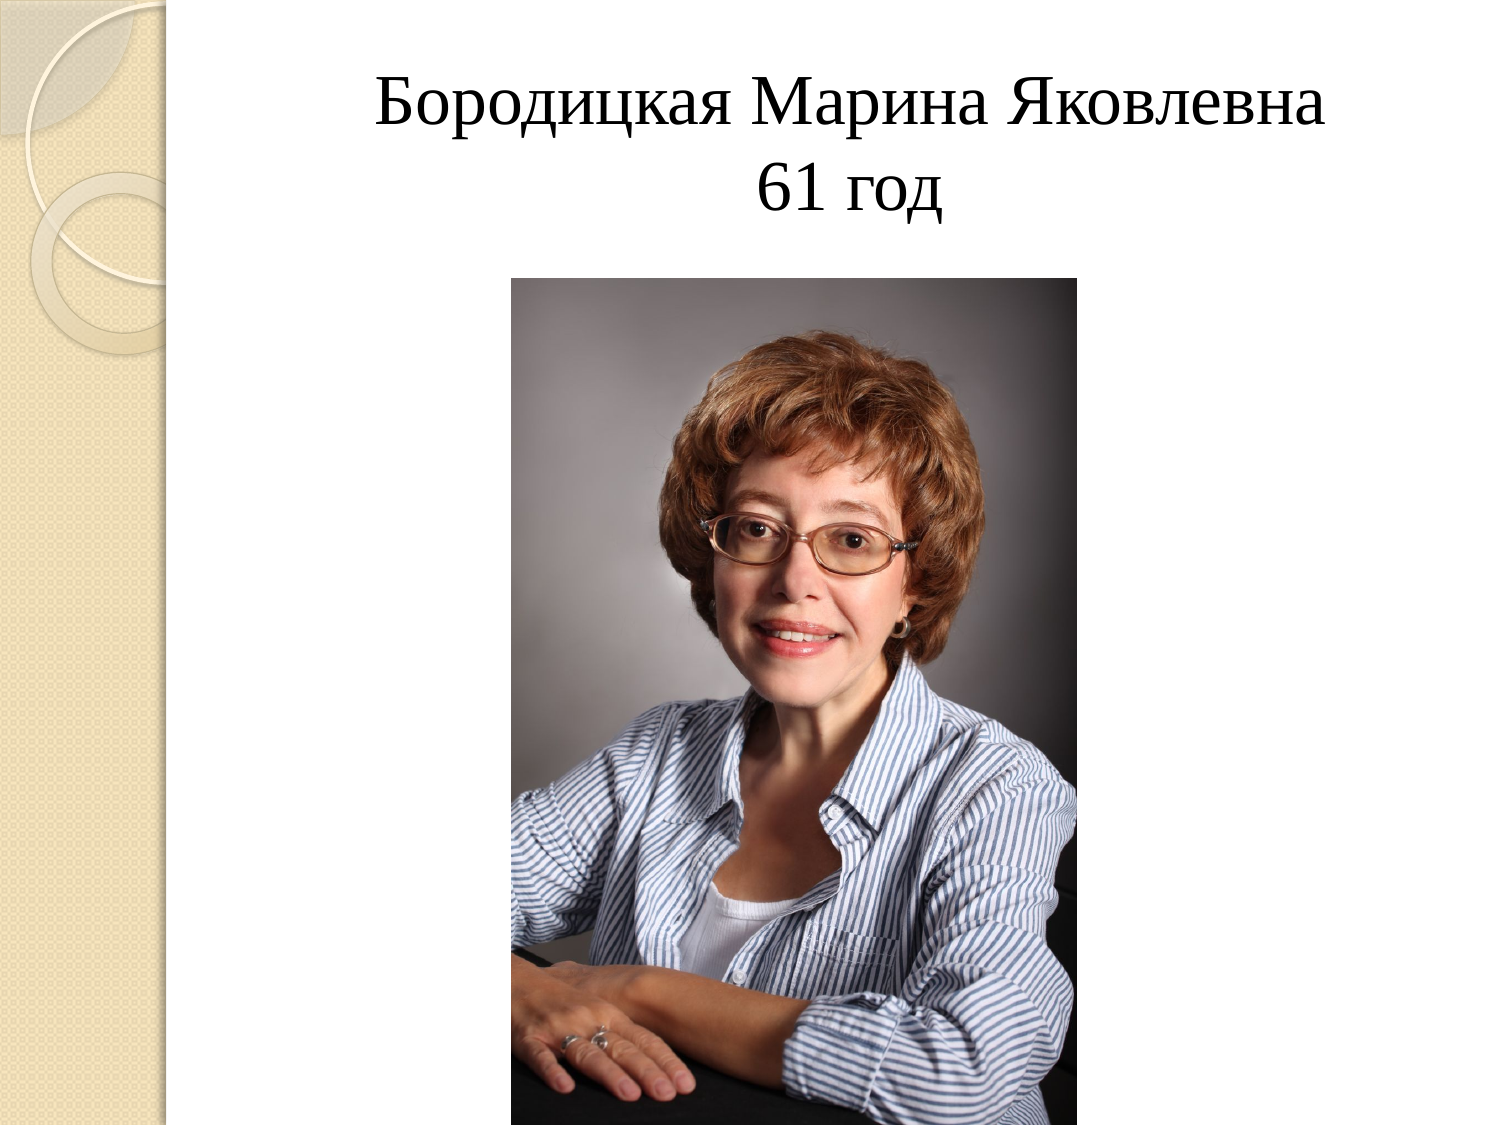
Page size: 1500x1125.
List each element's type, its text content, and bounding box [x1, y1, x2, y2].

picture [511, 278, 1077, 1125]
title Бородицкая Марина Яковлевна 61 год [235, 45, 1466, 233]
